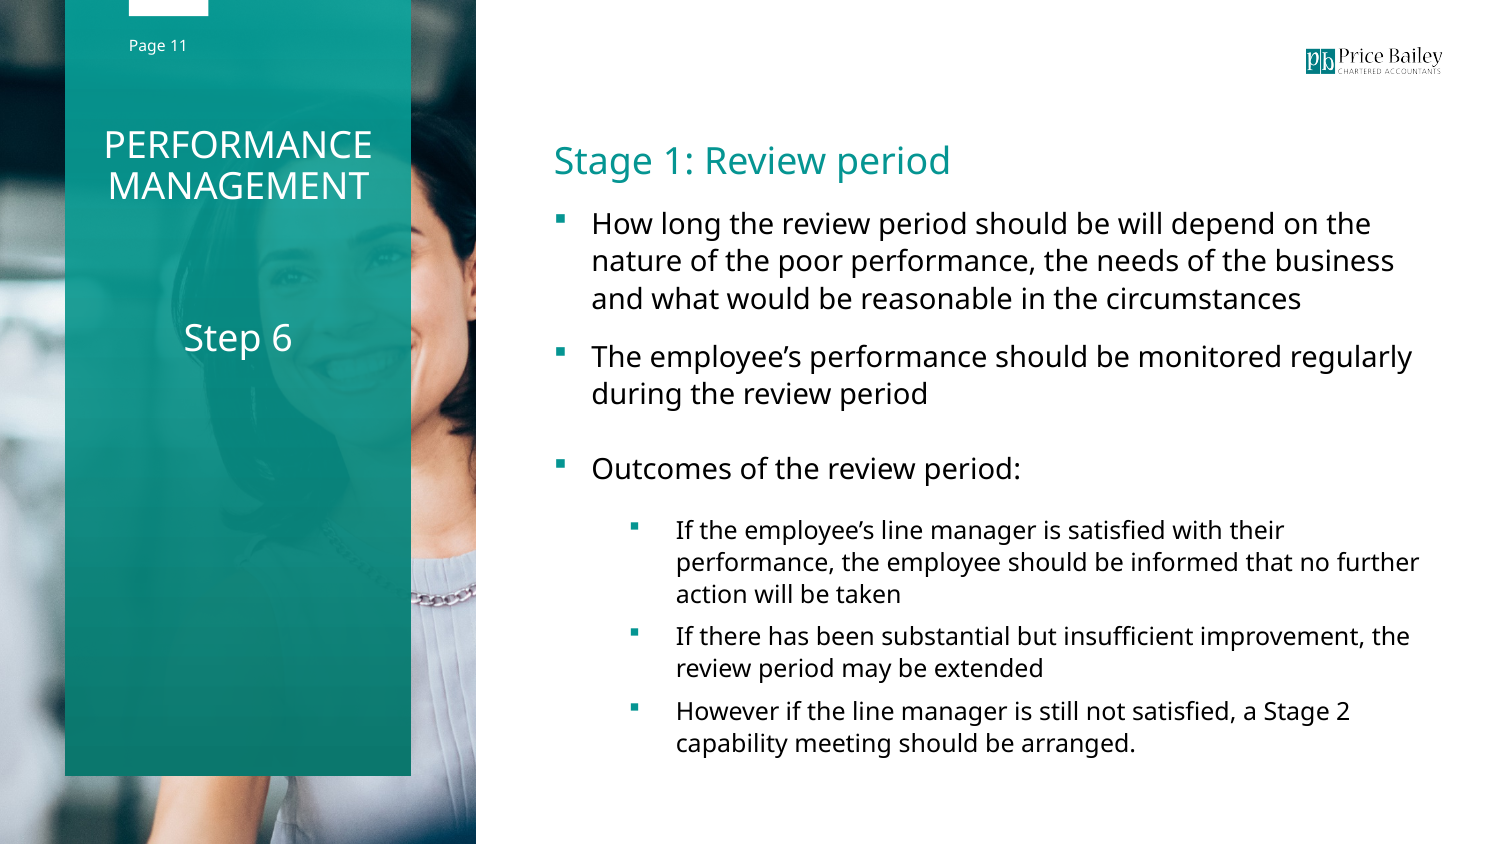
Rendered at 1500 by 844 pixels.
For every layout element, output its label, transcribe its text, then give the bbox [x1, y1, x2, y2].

text_box Stage 1: Review period How long the review period should be will depend on the nature of the poor performance, the needs of the business and what would be reasonable in the circumstances The employee’s performance should be monitored regularly during the review period Outcomes of the review period: If the employee’s line manager is satisfied with their performance, the employee should be informed that no further action will be taken If there has been substantial but insufficient improvement, the review period may be extended However if the line manager is still not satisfied, a Stage 2 capability meeting should be arranged. [539, 126, 1456, 811]
list PERFORMANCE MANAGEMENT Step 6 [79, 126, 398, 223]
picture [1306, 47, 1443, 74]
picture [0, 0, 476, 844]
